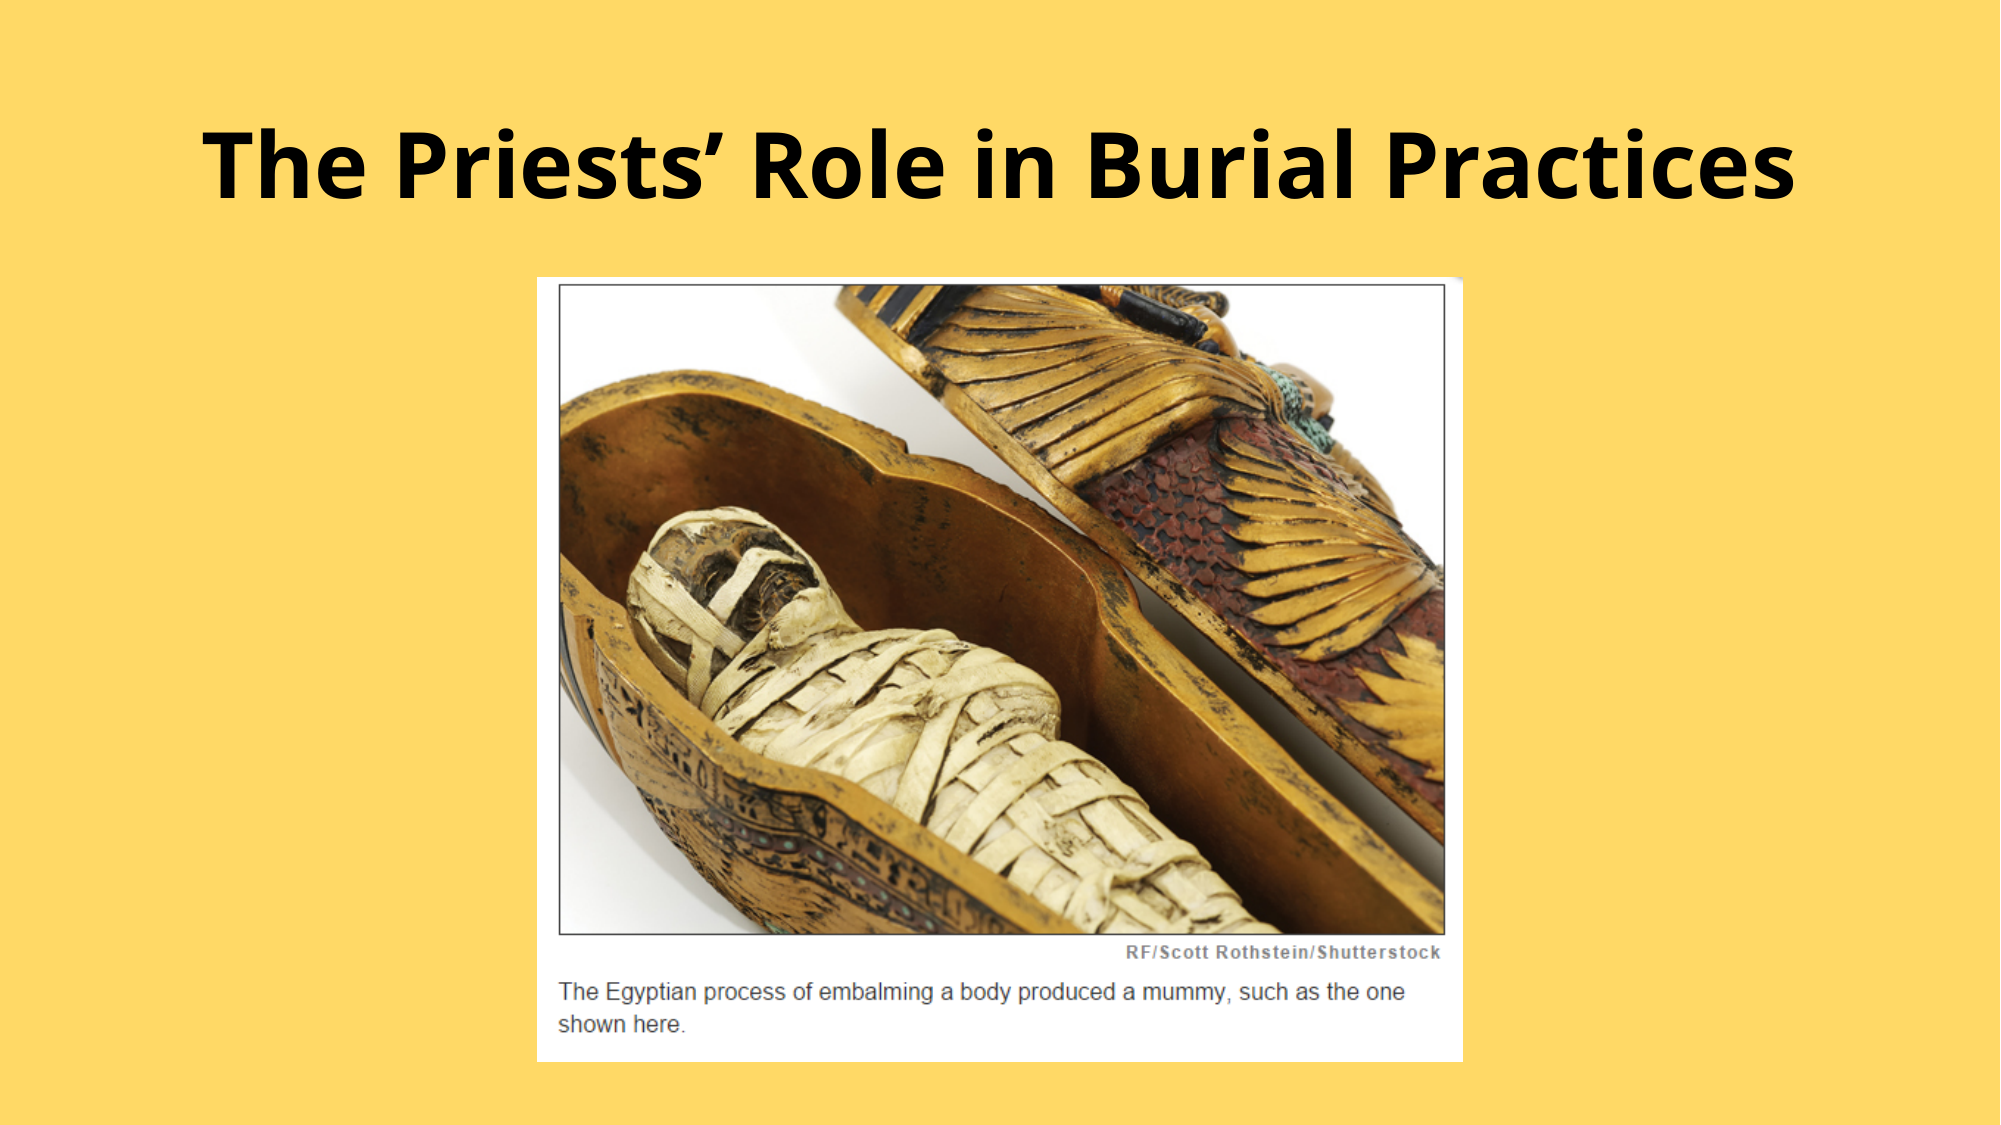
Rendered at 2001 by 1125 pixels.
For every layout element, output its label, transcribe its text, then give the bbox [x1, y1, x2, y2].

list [537, 277, 1463, 1062]
title The Priests’ Role in Burial Practices [137, 59, 1863, 278]
